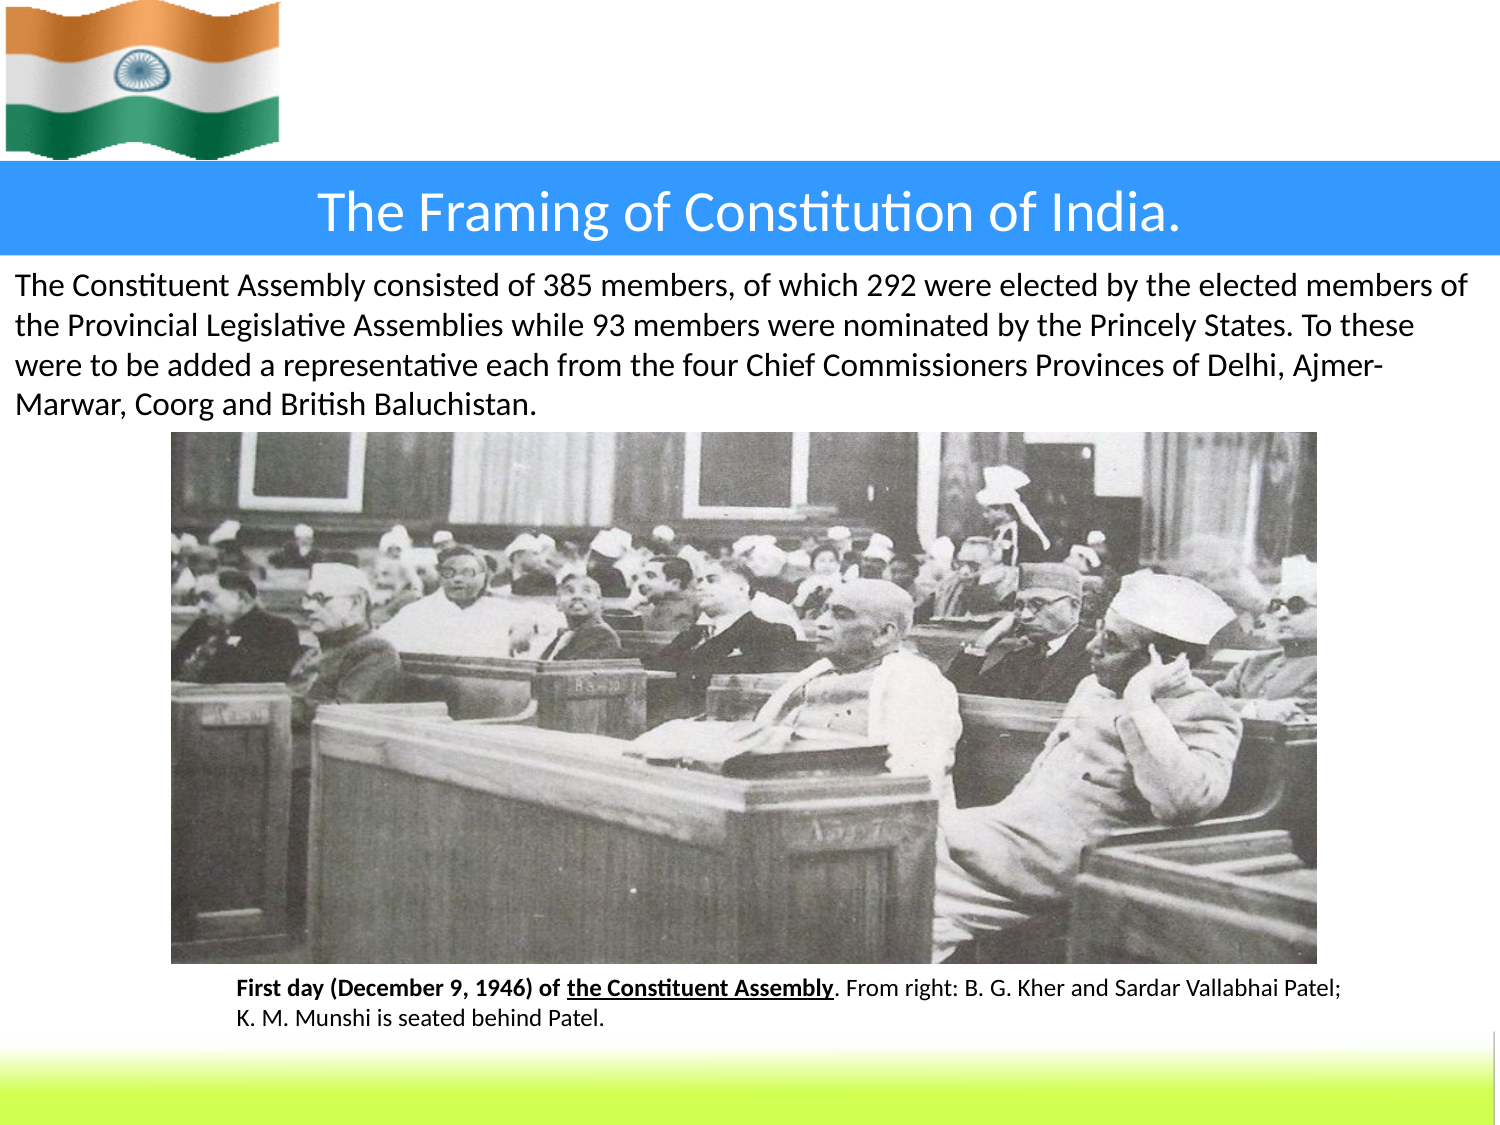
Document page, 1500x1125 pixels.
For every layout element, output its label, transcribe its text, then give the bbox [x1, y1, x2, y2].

text_box First day (December 9, 1946) of the Constituent Assembly. From right: B. G. Kher and Sardar Vallabhai Patel; K. M. Munshi is seated behind Patel. [221, 964, 1364, 1029]
picture [0, 1030, 1500, 1125]
picture [0, 0, 290, 160]
picture [170, 432, 1318, 965]
text_box The Constituent Assembly consisted of 385 members, of which 292 were elected by the elected members of the Provincial Legislative Assemblies while 93 members were nominated by the Princely States. To these were to be added a representative each from the four Chief Commissioners Provinces of Delhi, Ajmer- Marwar, Coorg and British Baluchistan. [0, 255, 1500, 430]
title The Framing of Constitution of India. [0, 160, 1500, 255]
